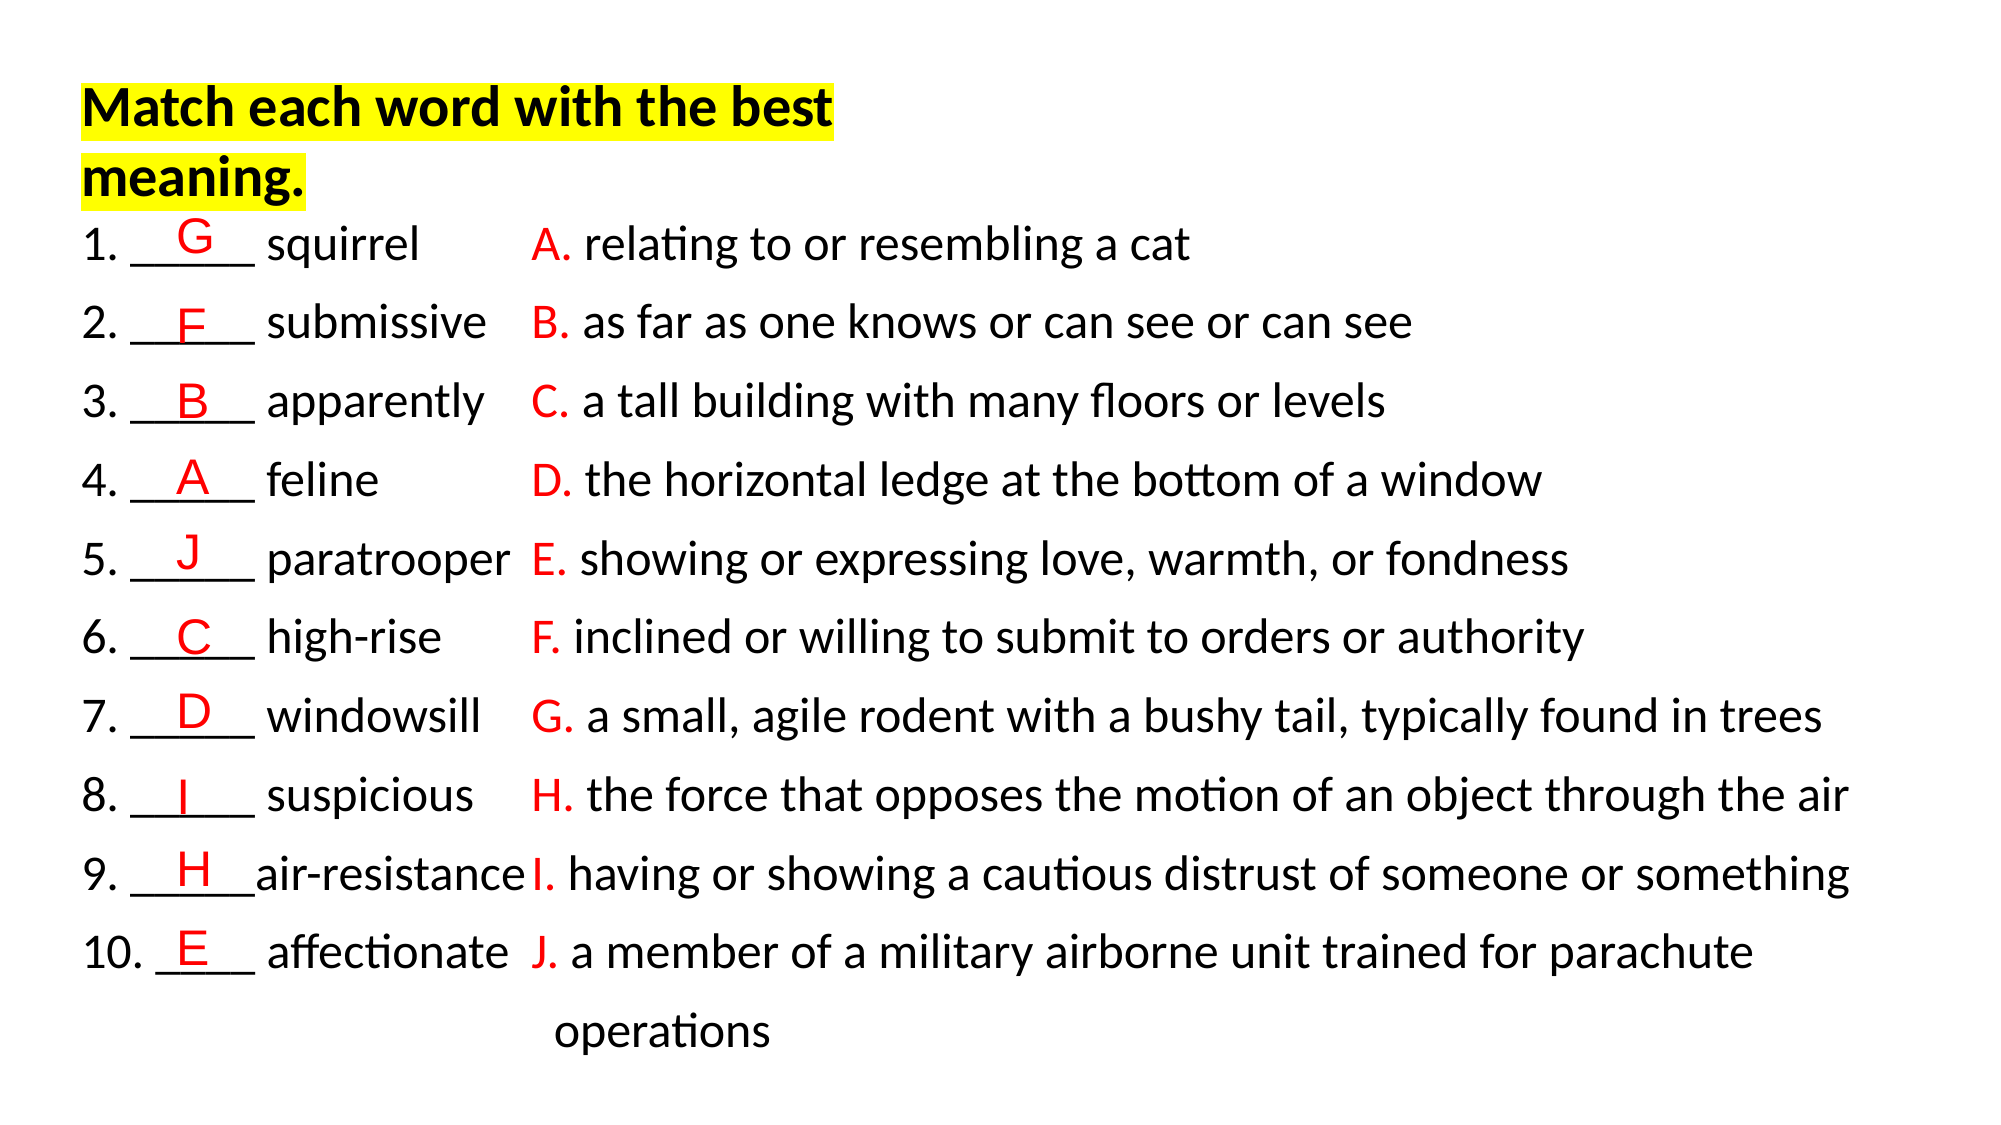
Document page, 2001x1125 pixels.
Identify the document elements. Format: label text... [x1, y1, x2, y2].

text_box J [161, 512, 236, 588]
text_box F [161, 285, 236, 361]
text_box C [161, 596, 236, 670]
text_box B [161, 361, 236, 436]
text_box I [161, 756, 247, 809]
text_box A [161, 436, 236, 512]
text_box E [161, 907, 237, 976]
text_box G [161, 196, 247, 271]
text_box Match each word with the best meaning. [66, 60, 1077, 183]
text_box D [161, 670, 236, 746]
text_box H [161, 828, 237, 897]
text_box 1. _____ squirrel A. relating to or resembling a cat 2. _____ submissive B. as far as one knows or can see or can see 3. _____ apparently C. a tall building with many floors or levels 4. _____ feline D. the horizontal ledge at the bottom of a window 5. _____ paratrooper E. showing or expressing love, warmth, or fondness 6. _____ high-rise F. inclined or willing to submit to orders or authority 7. _____ windowsill G. a small, agile rodent with a bushy tail, typically found in trees 8. _____ suspicious H. the force that opposes the motion of an object through the air 9. _____air-resistance I. having or showing a cautious distrust of someone or something 10. ____ affectionate J. a member of a military airborne unit trained for parachute operations [66, 183, 1910, 1066]
